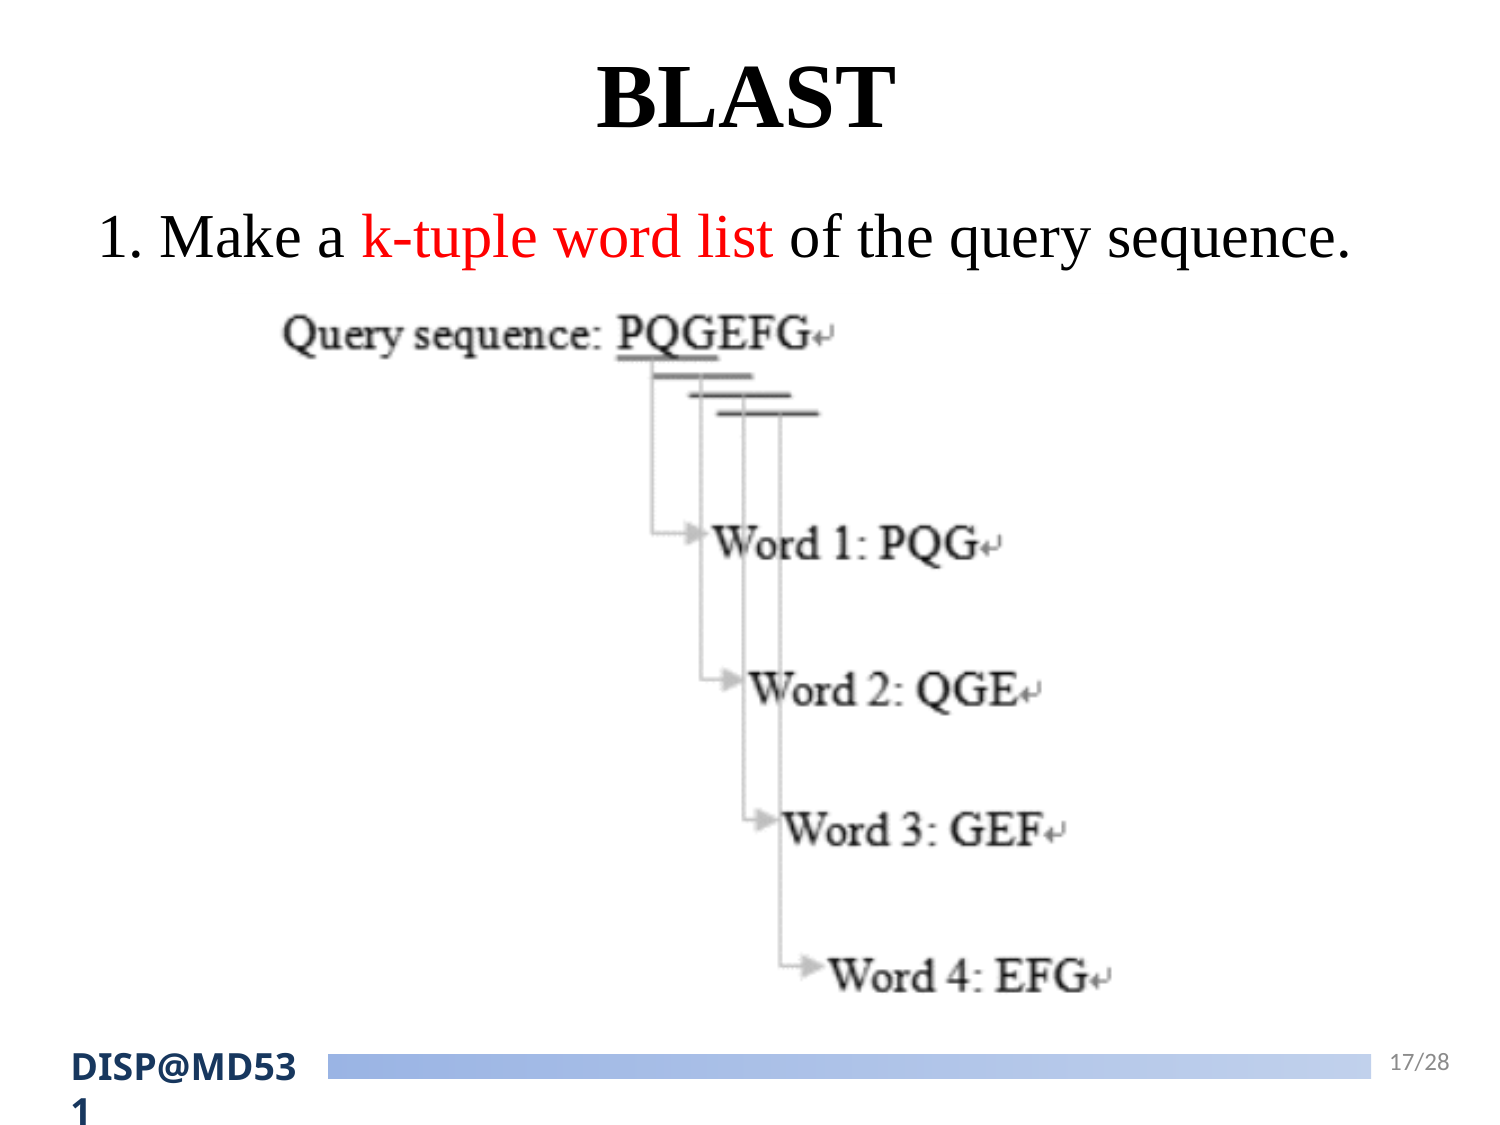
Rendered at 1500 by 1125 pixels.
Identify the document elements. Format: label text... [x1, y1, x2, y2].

title BLAST [74, 35, 1419, 257]
picture [222, 292, 1114, 1047]
text_box [326, 1053, 1359, 1080]
list 1. Make a k-tuple word list of the query sequence. [81, 187, 1442, 903]
slide_number 17/28 [1359, 1031, 1465, 1090]
text_box DISP@MD531 [70, 1042, 317, 1125]
